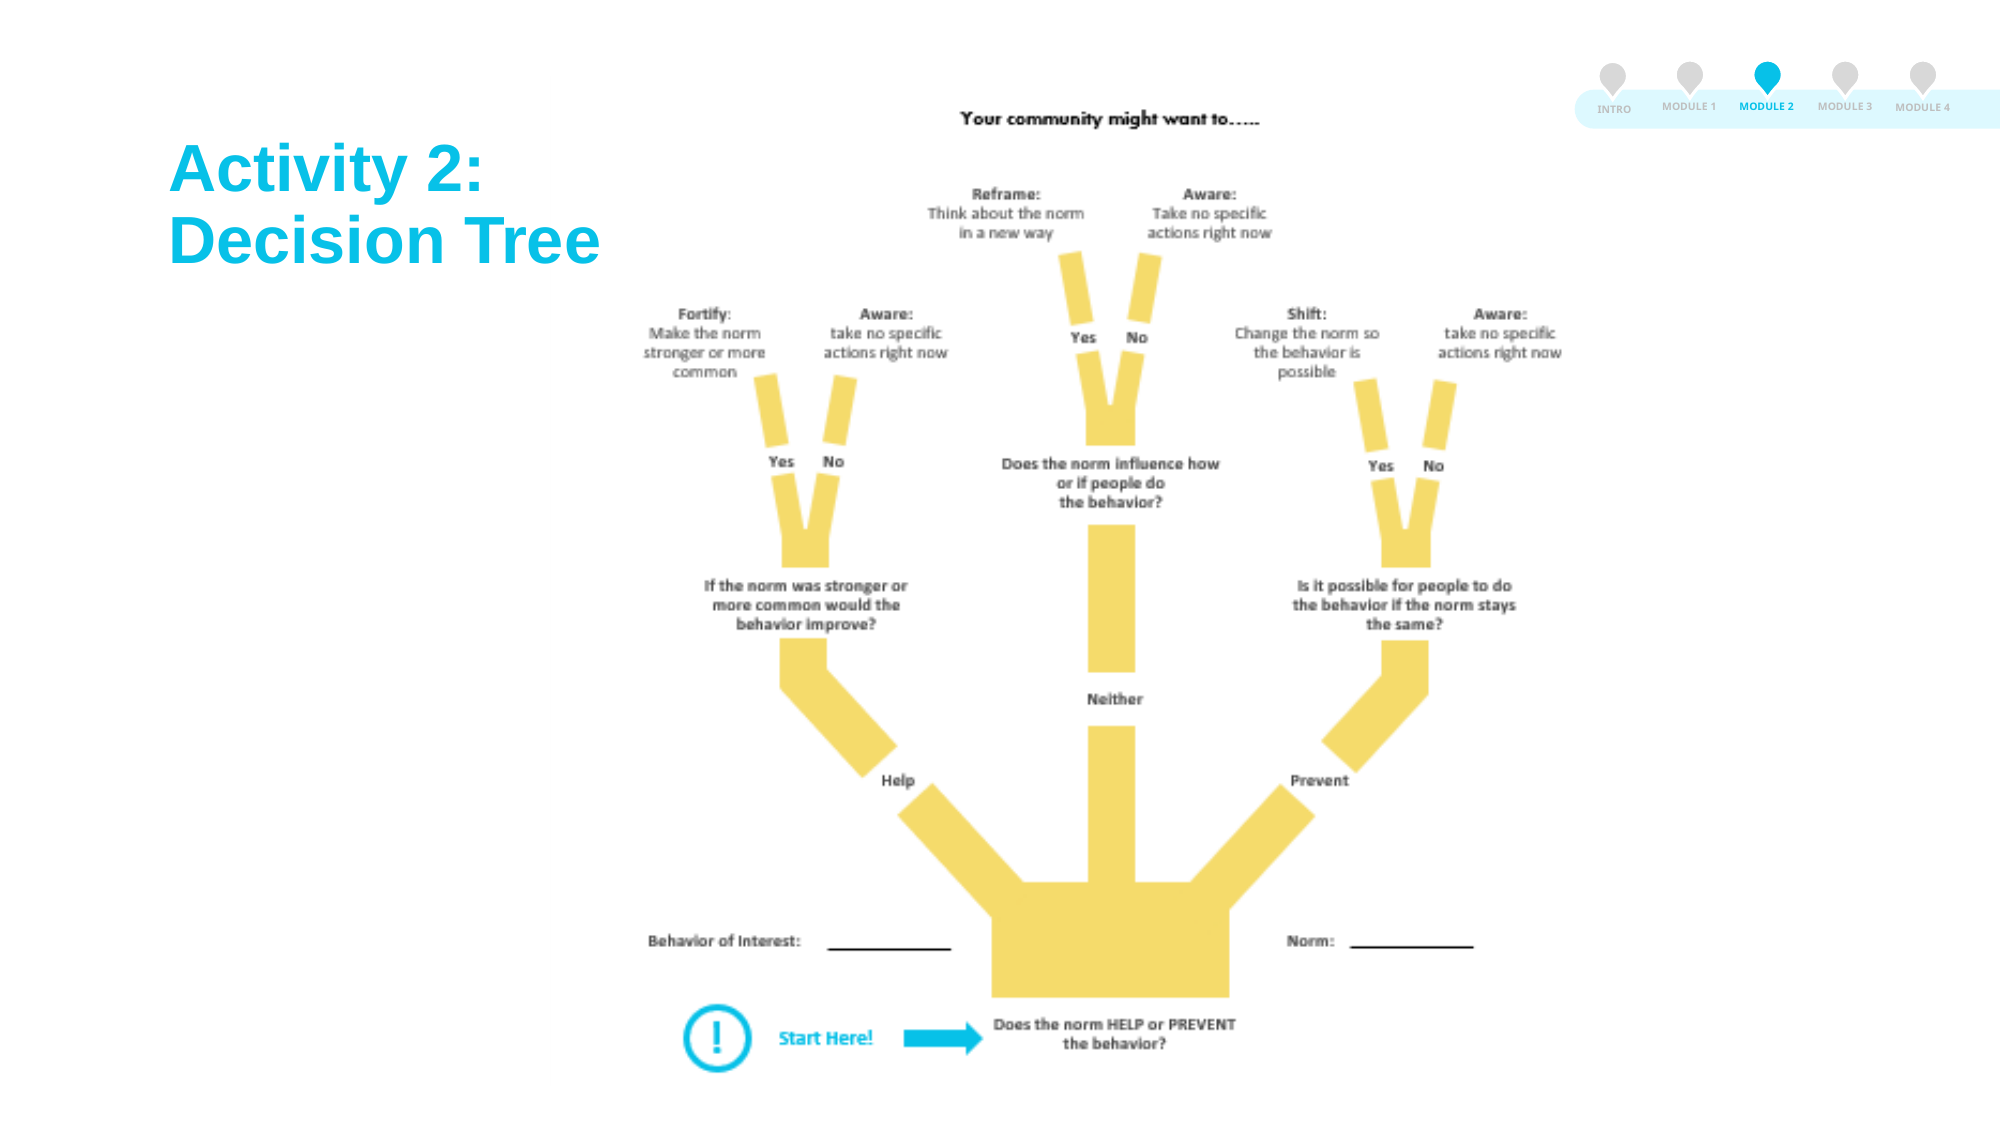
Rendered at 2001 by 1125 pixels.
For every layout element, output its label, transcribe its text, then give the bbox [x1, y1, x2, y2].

picture [549, 75, 1609, 1086]
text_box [1574, 53, 2000, 136]
title Activity 2: Decision Tree [168, 133, 544, 190]
